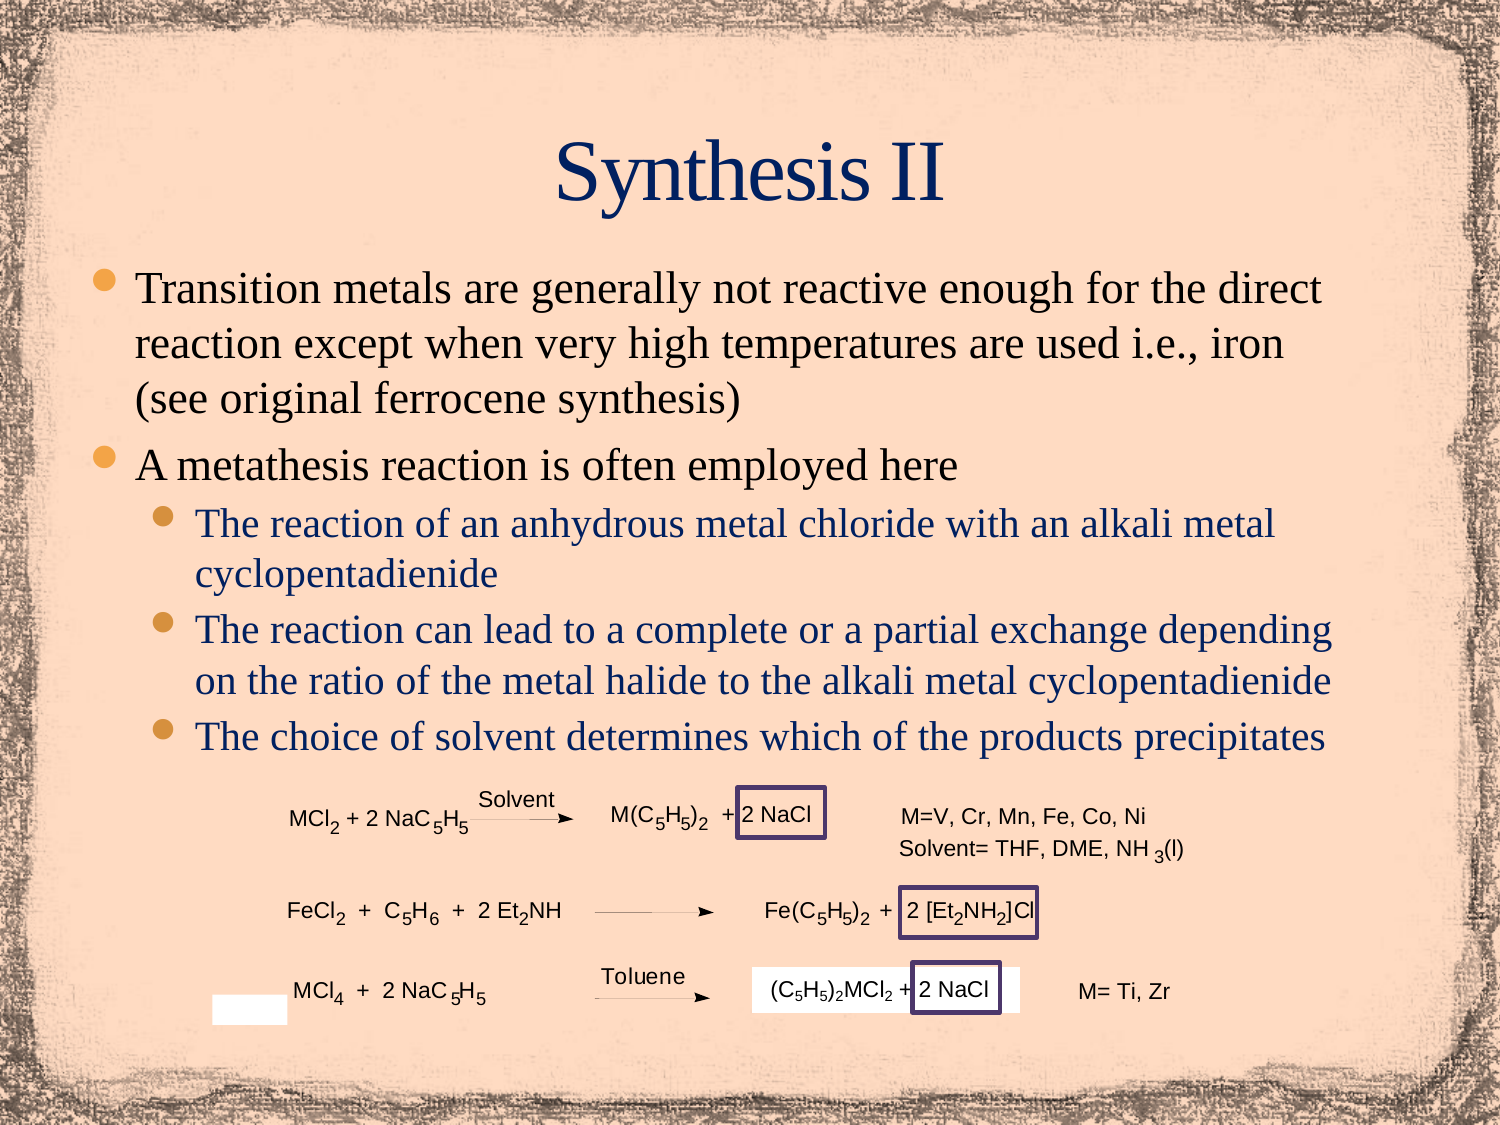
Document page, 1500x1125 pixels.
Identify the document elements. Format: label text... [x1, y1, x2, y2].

picture [201, 774, 1222, 1026]
title Synthesis II [74, 24, 1425, 225]
list Transition metals are generally not reactive enough for the direct reaction except when very high temperatures are used i.e., iron (see original ferrocene synthesis) A metathesis reaction is often employed here The reaction of an anhydrous metal chloride with an alkali metal cyclopentadienide The reaction can lead to a complete or a partial exchange depending on the ratio of the metal halide to the alkali metal cyclopentadienide The choice of solvent determines which of the products precipitates [75, 249, 1438, 1000]
